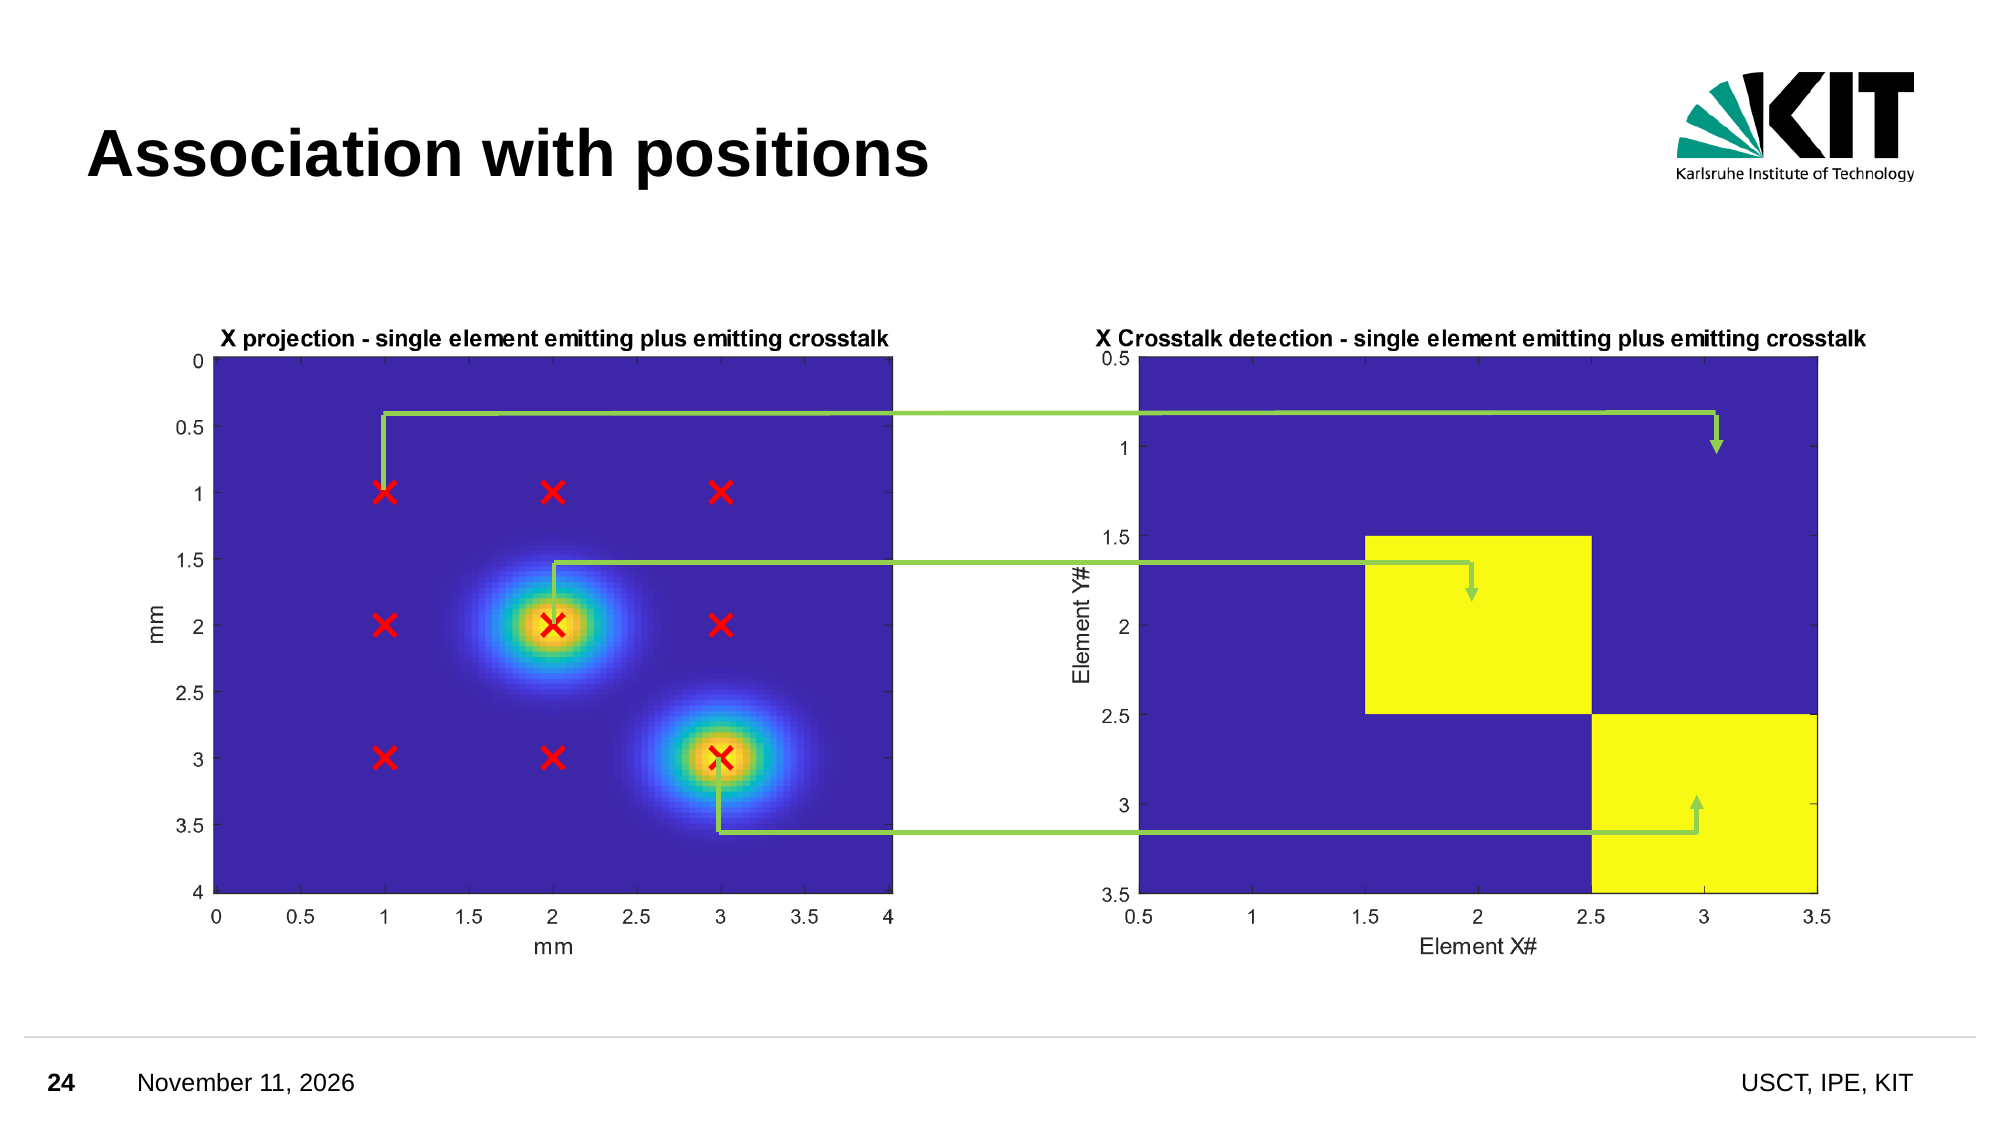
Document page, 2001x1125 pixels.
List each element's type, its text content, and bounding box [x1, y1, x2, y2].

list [99, 308, 975, 965]
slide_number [137, 1038, 362, 1125]
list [1024, 308, 1901, 965]
picture [1677, 72, 1914, 182]
title Association with positions [86, 64, 1589, 191]
slide_number 24 [47, 1038, 119, 1125]
